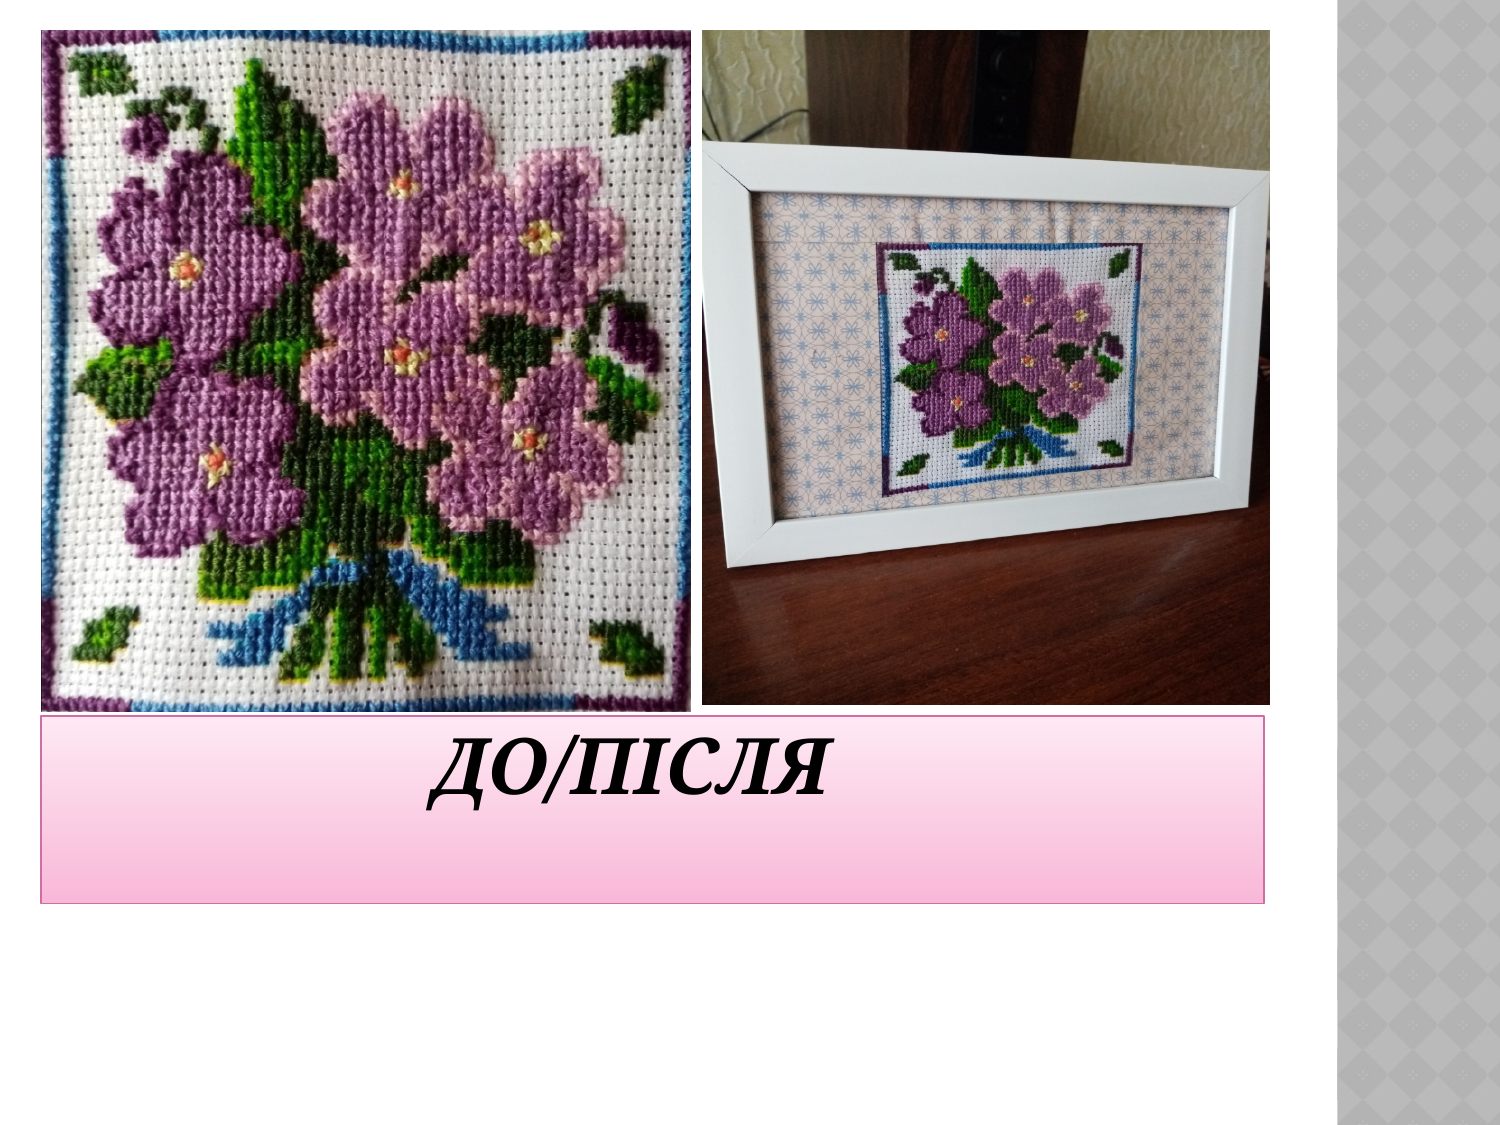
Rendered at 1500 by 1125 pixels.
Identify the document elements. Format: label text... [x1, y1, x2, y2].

title До/після [40, 715, 1265, 904]
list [40, 30, 692, 712]
picture [702, 30, 1271, 705]
